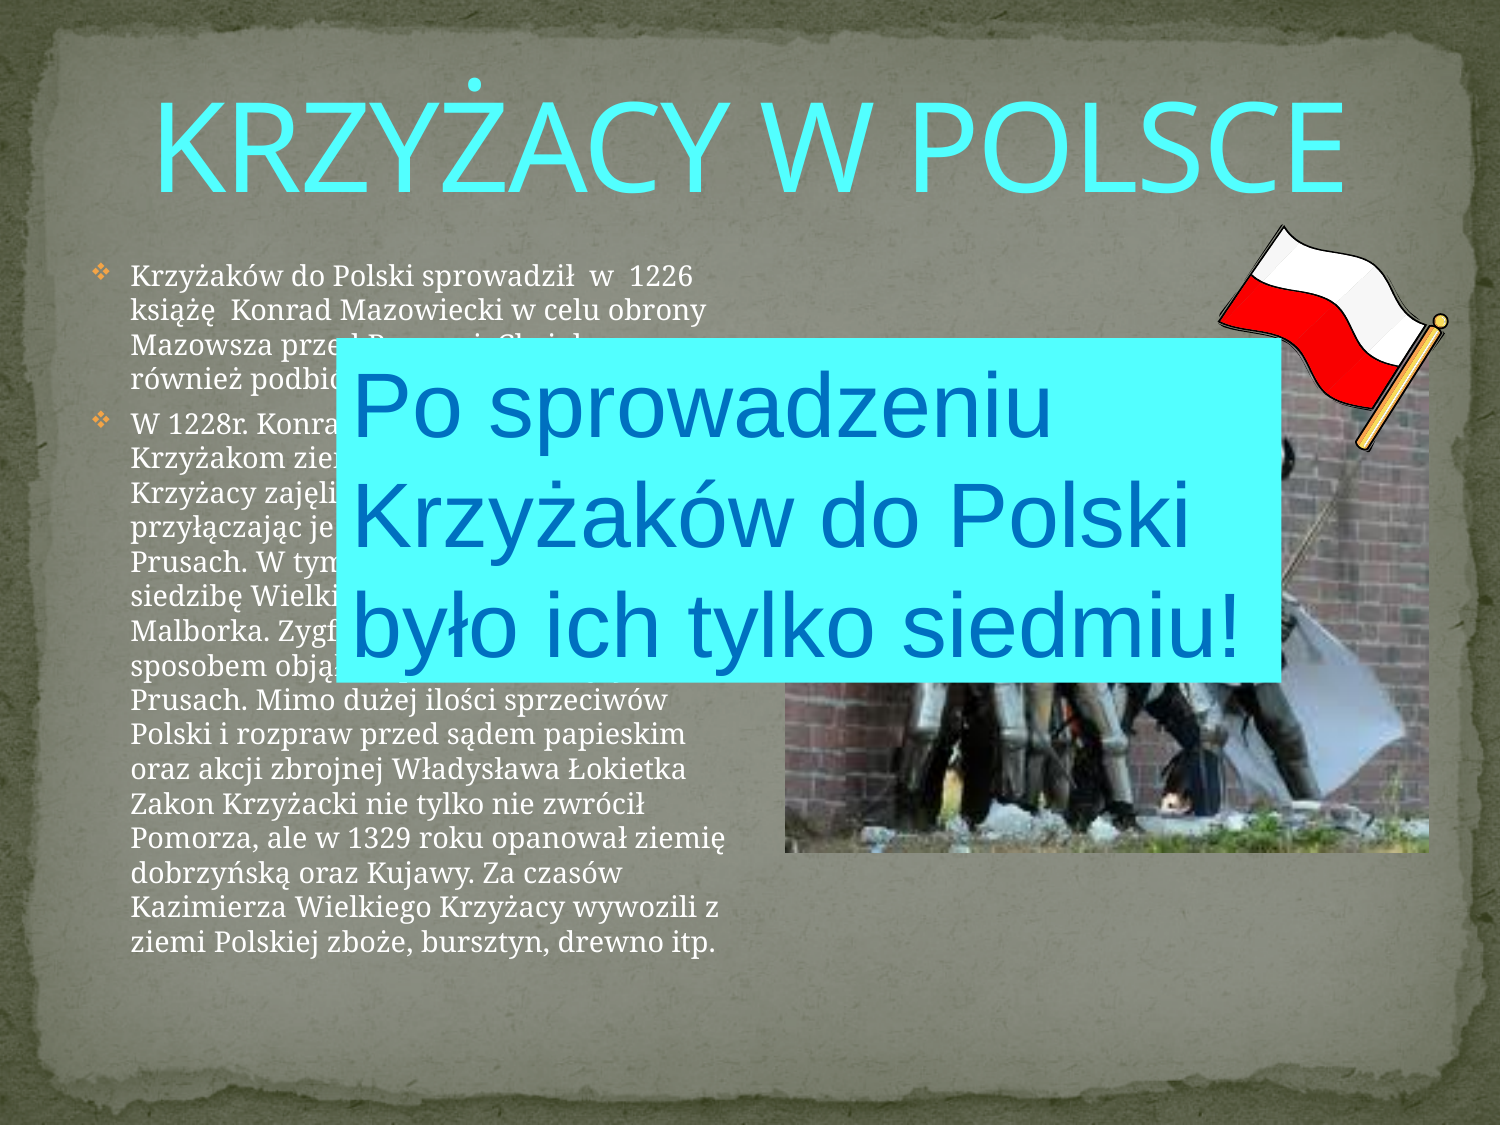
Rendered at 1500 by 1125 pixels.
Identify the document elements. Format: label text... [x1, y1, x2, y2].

picture [785, 249, 1430, 853]
list Krzyżaków do Polski sprowadził w 1226 książę Konrad Mazowiecki w celu obrony Mazowsza przed Prusami. Chciał on również podbić pogańskie Prusy. W 1228r. Konrad Mazowiecki podarował Krzyżakom ziemię chełmińską. W 1309r. Krzyżacy zajęli całe Pomorze Gdańskie, przyłączając je do swego Państwa w Prusach. W tym samym czasie przenieśli siedzibę Wielkiego Mistrza z Wenecji do Malborka. Zygfryd von Feuchtwagen tym sposobem objął bezpośrednie rządy w Prusach. Mimo dużej ilości sprzeciwów Polski i rozpraw przed sądem papieskim oraz akcji zbrojnej Władysława Łokietka Zakon Krzyżacki nie tylko nie zwrócił Pomorza, ale w 1329 roku opanował ziemię dobrzyńską oraz Kujawy. Za czasów Kazimierza Wielkiego Krzyżacy wywozili z ziemi Polskiej zboże, bursztyn, drewno itp. [74, 249, 751, 1001]
title KRZYŻACY W POLSCE [74, 24, 1425, 225]
text_box Po sprowadzeniu Krzyżaków do Polski było ich tylko siedmiu! [336, 338, 777, 683]
